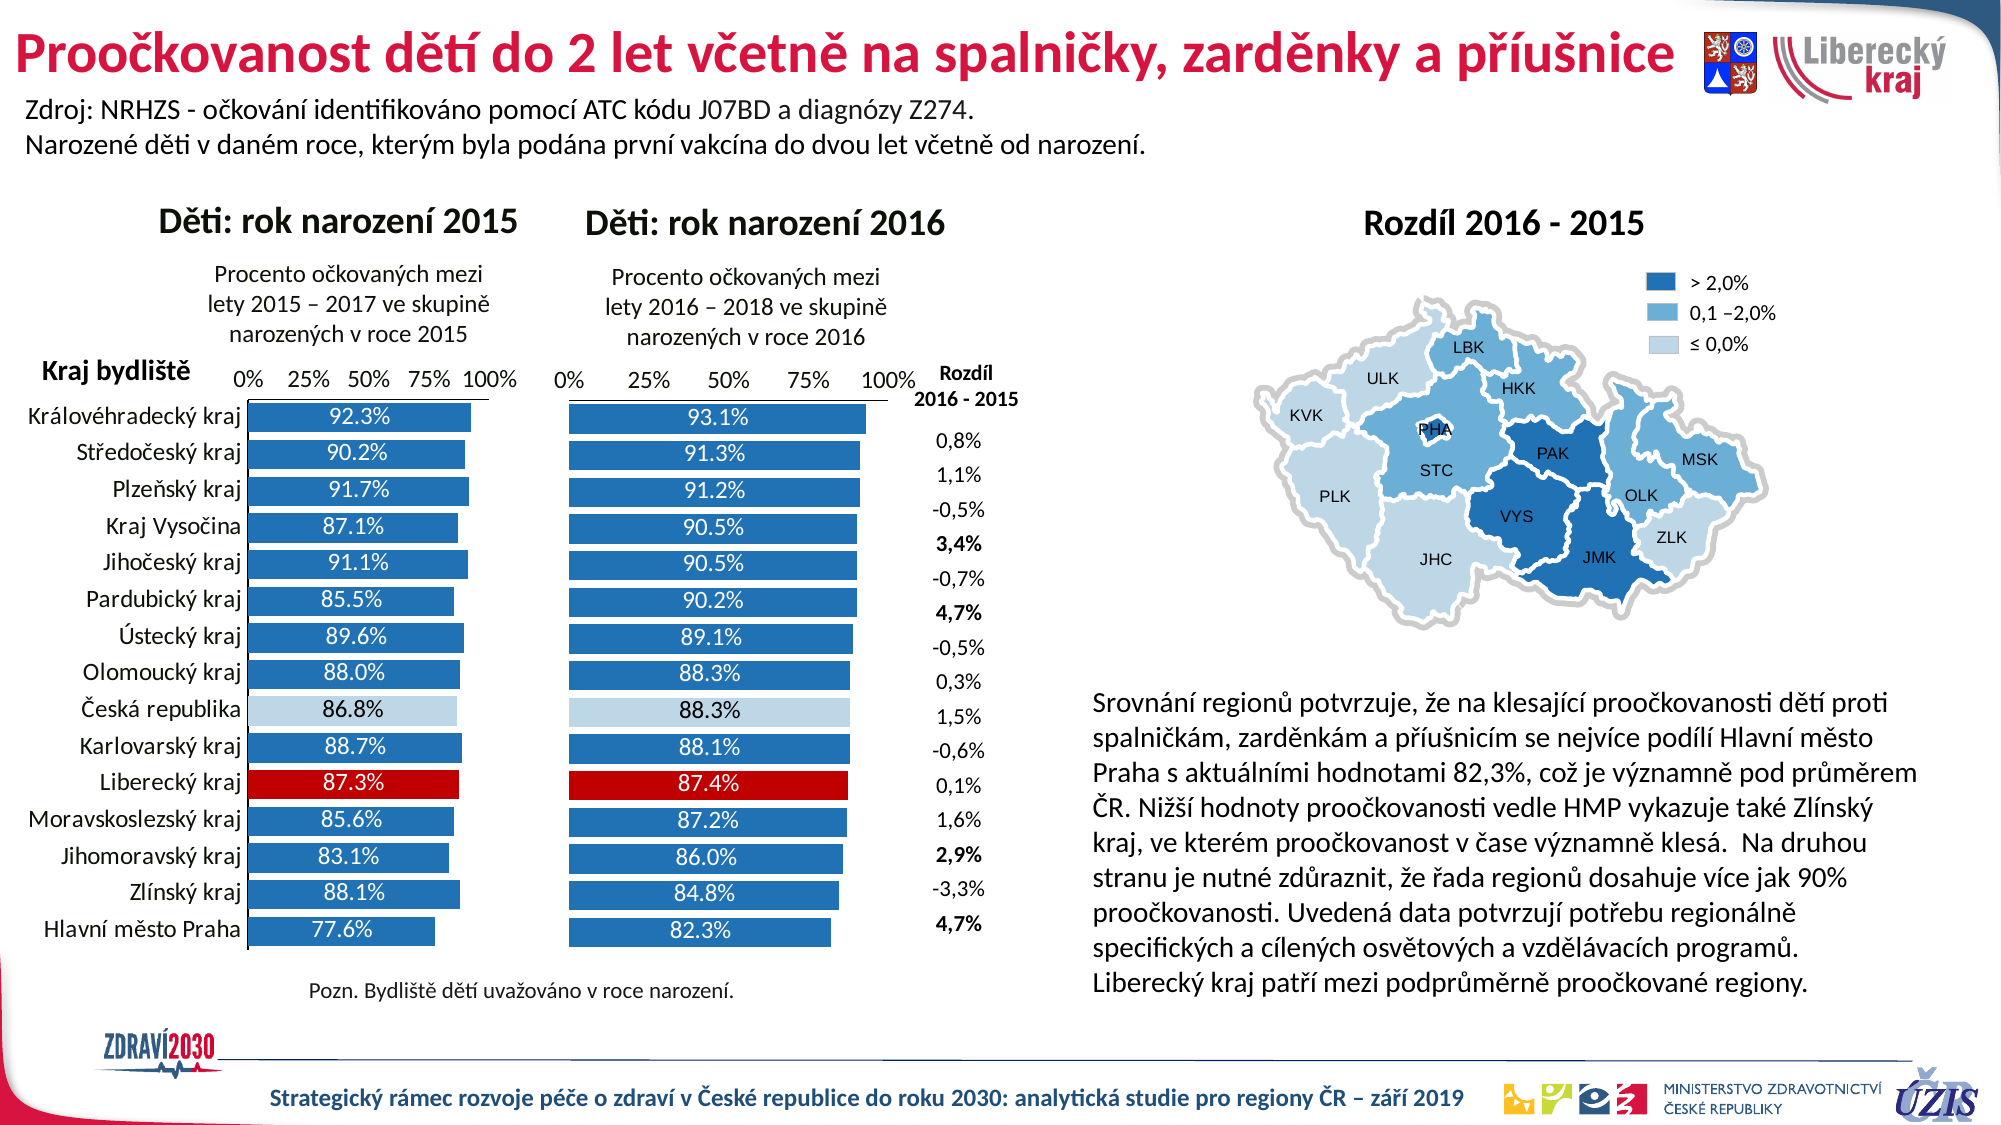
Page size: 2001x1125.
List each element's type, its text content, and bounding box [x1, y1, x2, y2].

text_box Procento očkovaných mezi lety 2015 – 2017 ve skupině narozených v roce 2015 [186, 249, 512, 355]
text_box Srovnání regionů potvrzuje, že na klesající proočkovanosti dětí proti spalničkám, zarděnkám a příušnicím se nejvíce podílí Hlavní město Praha s aktuálními hodnotami 82,3%, což je významně pod průměrem ČR. Nižší hodnoty proočkovanosti vedle HMP vykazuje také Zlínský kraj, ve kterém proočkovanost v čase významně klesá. Na druhou stranu je nutné zdůraznit, že řada regionů dosahuje více jak 90% proočkovanosti. Uvedená data potvrzují potřebu regionálně specifických a cílených osvětových a vzdělávacích programů. Liberecký kraj patří mezi podprůměrně proočkované regiony. [1077, 676, 1935, 1017]
text_box Rozdíl 2016 - 2015 [728, 351, 1205, 419]
table_cell -0,7% [924, 557, 994, 592]
title Proočkovanost dětí do 2 let včetně na spalničky, zarděnky a příušnice [0, 14, 1783, 118]
chart [546, 357, 923, 963]
table_cell 0,3% [924, 661, 994, 695]
table_cell -3,3% [924, 868, 994, 902]
table_cell 4,7% [924, 592, 994, 626]
table_cell 2,9% [924, 833, 994, 868]
text_box Zdroj: NRHZS - očkování identifikováno pomocí ATC kódu J07BD a diagnózy Z274. Narozené děti v daném roce, kterým byla podána první vakcína do dvou let včetně od narození. [10, 82, 1162, 168]
table_header 0,8% [924, 420, 994, 454]
text_box Děti: rok narození 2015 [143, 189, 542, 249]
text_box Rozdíl 2016 - 2015 [1236, 190, 1773, 251]
text_box Pozn. Bydliště dětí uvažováno v roce narození. [251, 968, 777, 1011]
table_cell -0,5% [924, 489, 994, 523]
table_cell 1,6% [924, 799, 994, 833]
picture [1783, 31, 1954, 107]
text_box Děti: rok narození 2016 [570, 190, 969, 250]
text_box Procento očkovaných mezi lety 2016 – 2018 ve skupině narozených v roce 2016 [583, 253, 909, 357]
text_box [1261, 303, 1761, 623]
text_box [1645, 268, 1842, 354]
table_cell -0,6% [924, 730, 994, 764]
table_cell 1,5% [924, 695, 994, 730]
table_cell 4,7% [924, 902, 994, 937]
table_cell 1,1% [924, 454, 994, 489]
text_box Kraj bydliště [16, 344, 217, 394]
table_cell 3,4% [924, 523, 994, 557]
picture [94, 1028, 223, 1079]
chart [17, 356, 527, 962]
table_cell 0,1% [924, 764, 994, 799]
table_cell -0,5% [924, 626, 994, 661]
